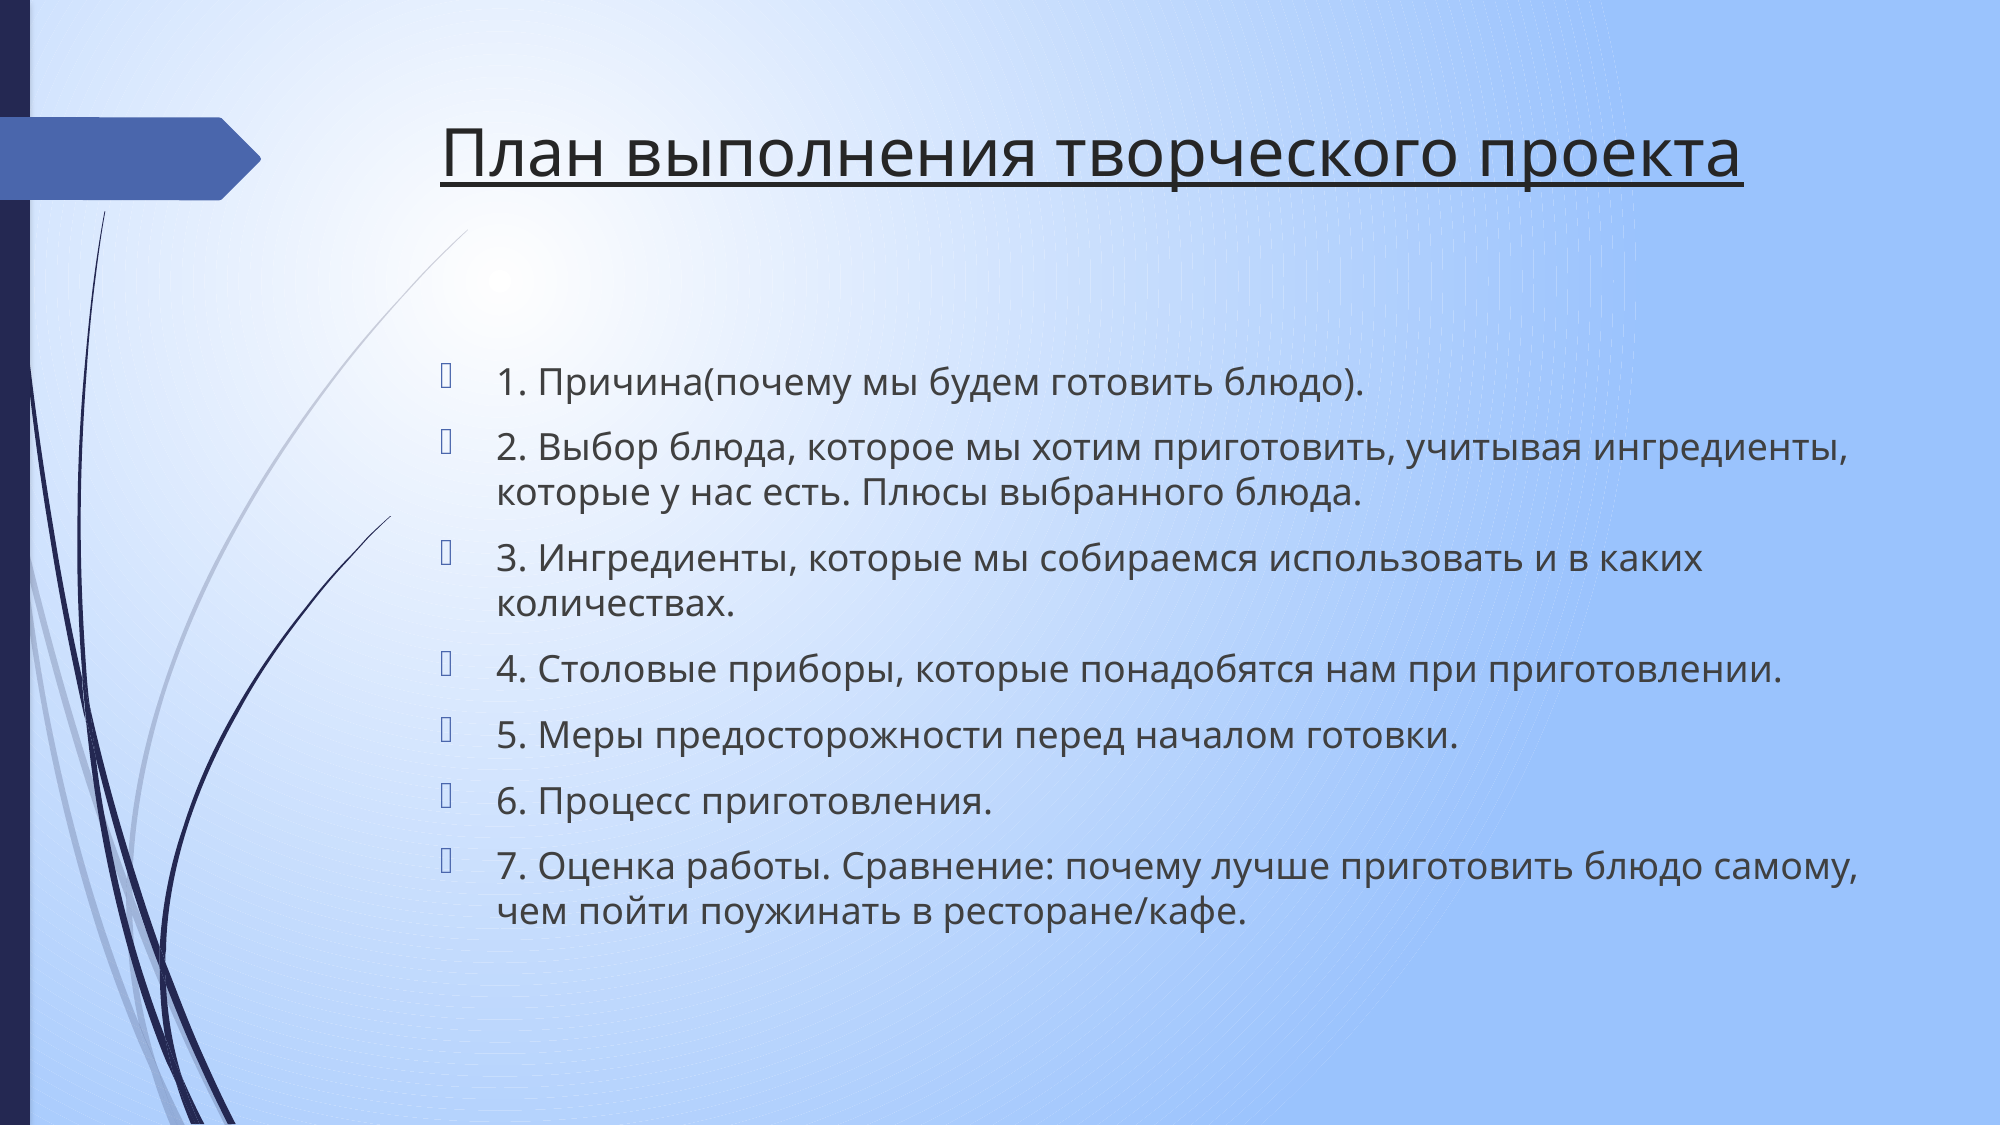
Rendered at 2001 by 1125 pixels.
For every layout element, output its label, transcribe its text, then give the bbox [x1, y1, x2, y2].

list 1. Причина(почему мы будем готовить блюдо). 2. Выбор блюда, которое мы хотим приготовить, учитывая ингредиенты, которые у нас есть. Плюсы выбранного блюда. 3. Ингредиенты, которые мы собираемся использовать и в каких количествах. 4. Столовые приборы, которые понадобятся нам при приготовлении. 5. Меры предосторожности перед началом готовки. 6. Процесс приготовления. 7. Оценка работы. Сравнение: почему лучше приготовить блюдо самому, чем пойти поужинать в ресторане/кафе. [424, 350, 1888, 970]
title План выполнения творческого проекта [425, 102, 1888, 313]
